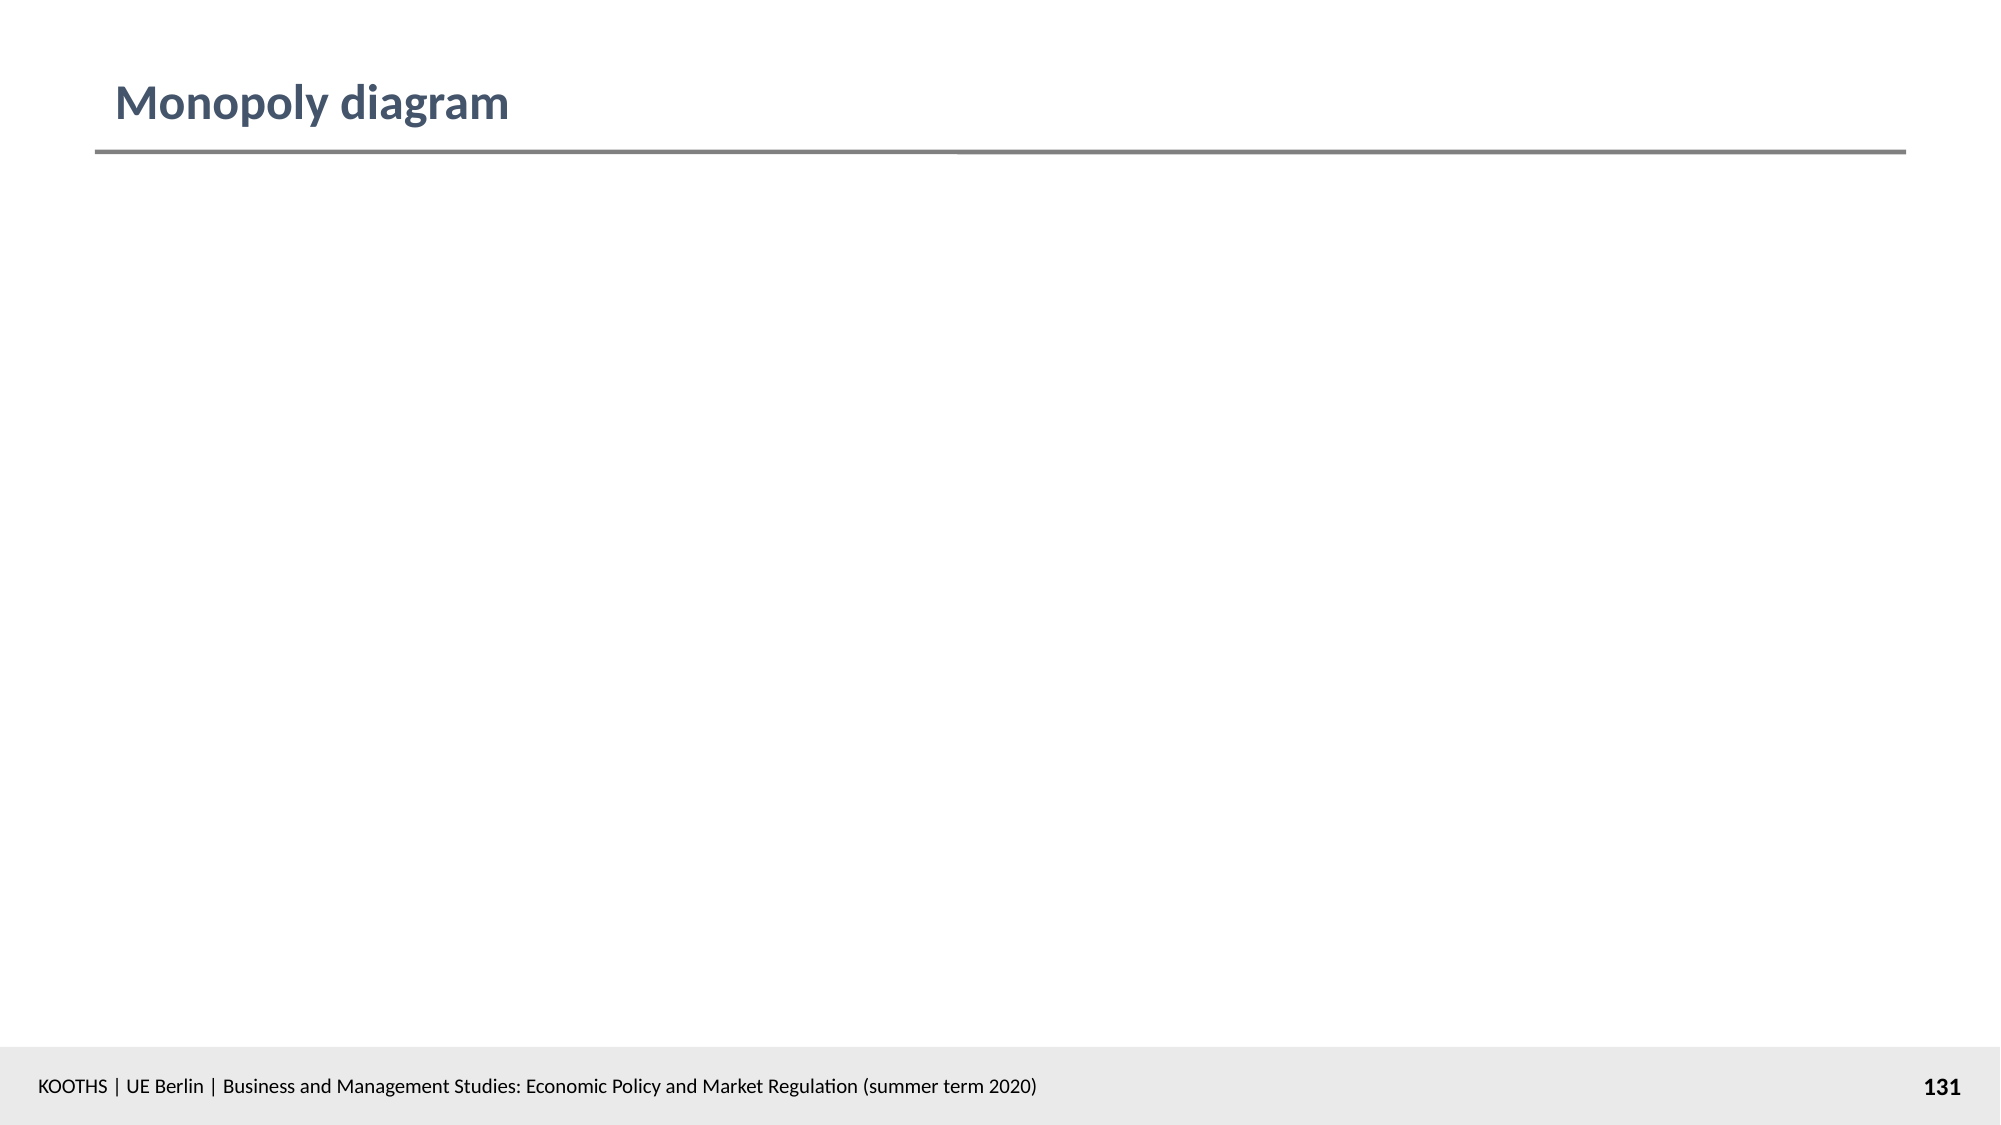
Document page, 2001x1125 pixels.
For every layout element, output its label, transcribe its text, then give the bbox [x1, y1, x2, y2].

title Monopoly diagram [99, 31, 1900, 138]
